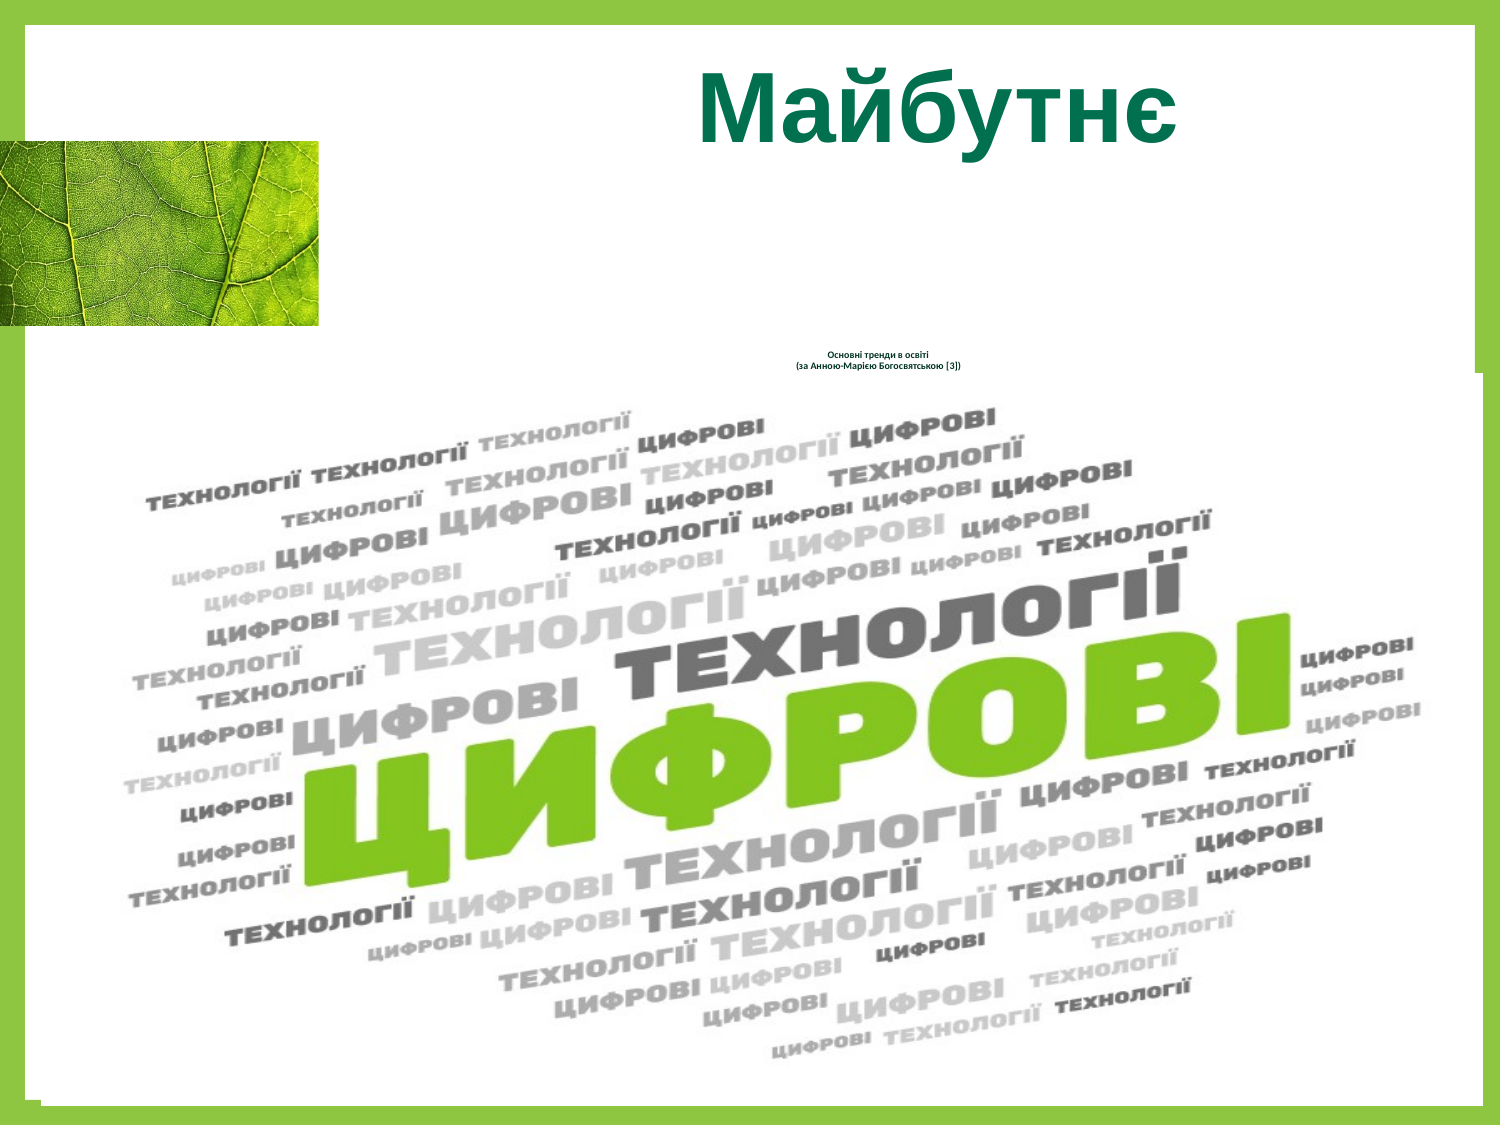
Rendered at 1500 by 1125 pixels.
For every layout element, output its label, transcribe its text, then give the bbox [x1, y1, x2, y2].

picture [41, 373, 1483, 1107]
text_box Майбутнє [466, 41, 1365, 187]
title Основні тренди в освіті (за Анною-Марією Богосвятською [3]) №1. Цифрові технології в освіті [336, 187, 1423, 371]
picture [0, 141, 319, 326]
